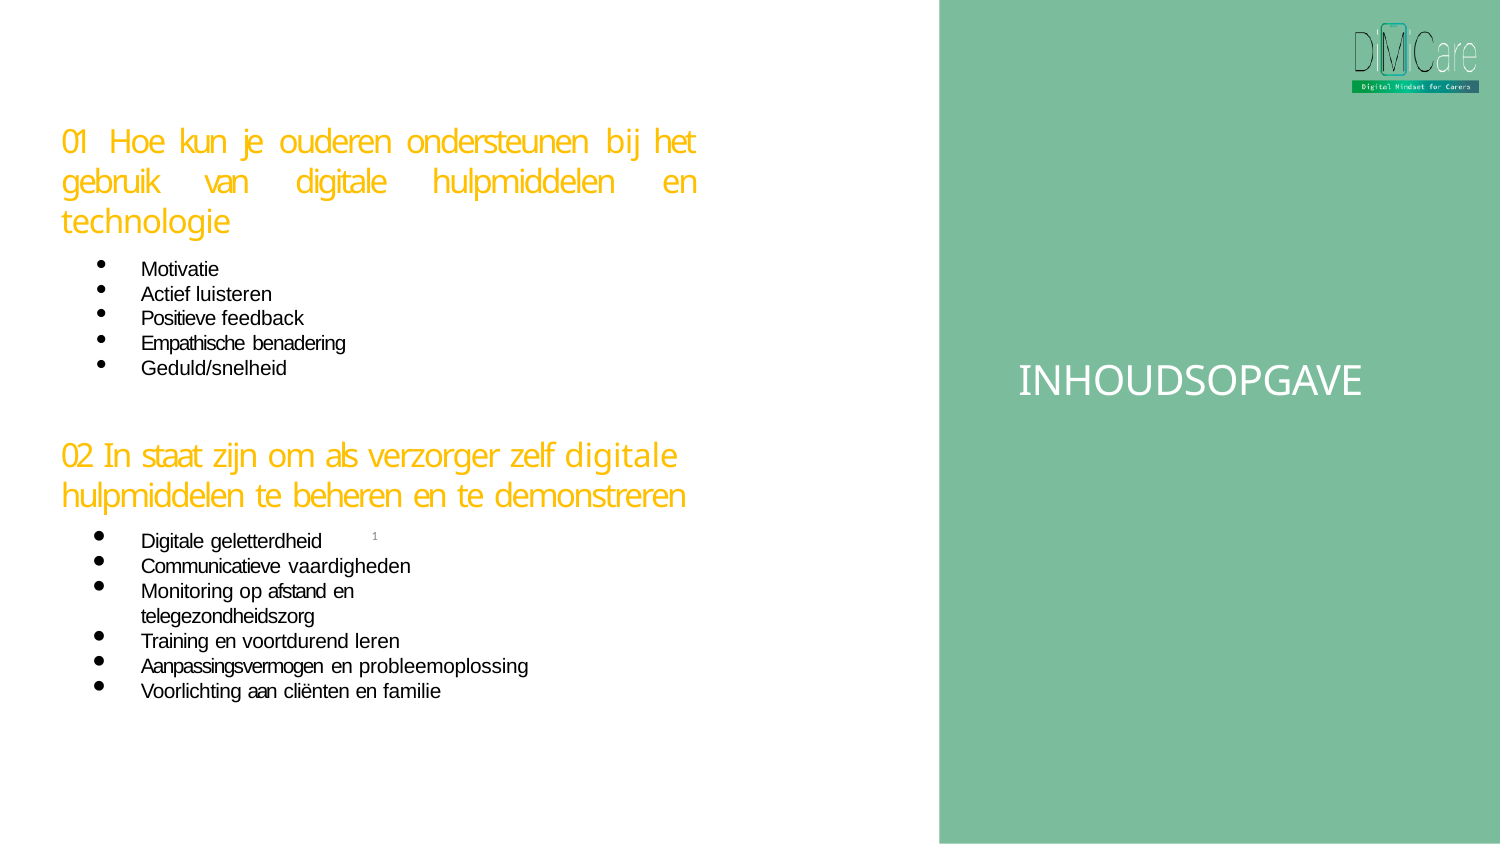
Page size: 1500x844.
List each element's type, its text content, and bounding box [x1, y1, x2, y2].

text_box Communicatieve vaardigheden Monitoring op afstand en telegezondheidszorg Training en voortdurend leren Aanpassingsvermogen en probleemoplossing Voorlichting aan cliënten en familie [90, 550, 533, 703]
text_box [939, 0, 1500, 844]
text_box 02 In staat zijn om als verzorger zelf digitale hulpmiddelen te beheren en te demonstreren [58, 431, 777, 514]
text_box Digitale geletterdheid [90, 525, 325, 550]
text_box Motivatie [96, 253, 222, 278]
text_box Actief luisteren Positieve feedback Empathische benadering Geduld/snelheid [94, 278, 347, 380]
title 01 Hoe kun je ouderen ondersteunen bij het gebruik van digitale hulpmiddelen en technologie [60, 118, 697, 262]
text_box 1 [369, 526, 381, 544]
